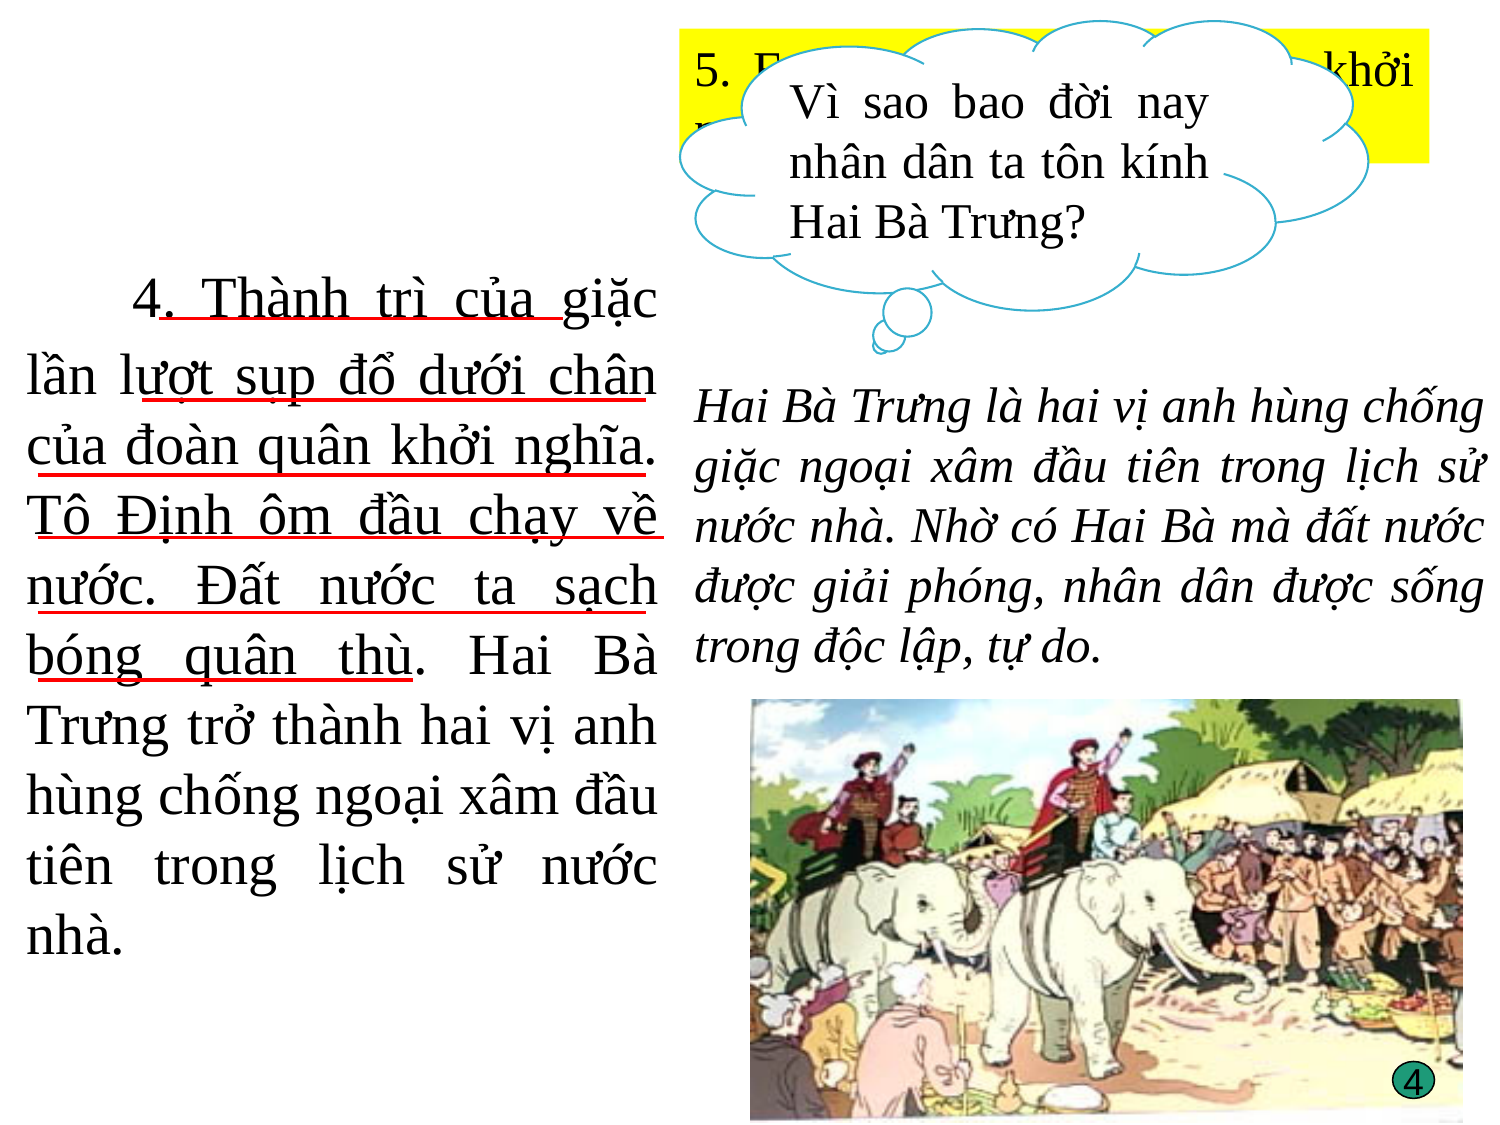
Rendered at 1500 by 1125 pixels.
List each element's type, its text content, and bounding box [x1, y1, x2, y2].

text_box 5. Em hãy nêu kết quả cuộc khởi nghĩa Hai Bà Trưng? [679, 28, 961, 150]
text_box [749, 699, 1463, 1124]
text_box Vì sao bao đời nay nhân dân ta tôn kính Hai Bà Trưng? [678, 19, 1370, 355]
text_box Hai Bà Trưng là hai vị anh hùng chống giặc ngoại xâm đầu tiên trong lịch sử nước nhà. Nhờ có Hai Bà mà đất nước được giải phóng, nhân dân được sống trong độc lập, tự do. [679, 364, 1500, 680]
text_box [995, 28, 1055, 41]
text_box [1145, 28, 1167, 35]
text_box 5. Em hãy nêu kết quả cuộc khởi nghĩa Hai Bà Trưng? [1262, 28, 1430, 164]
title 4. Thành trì của giặc lần lượt sụp đổ dưới chân của đoàn quân khởi nghĩa. Tô Định ôm đầu chạy về nước. Đất nước ta sạch bóng quân thù. Hai Bà Trưng trở thành hai vị anh hùng chống ngoại xâm đầu tiên trong lịch sử nước nhà. [11, 99, 674, 1093]
